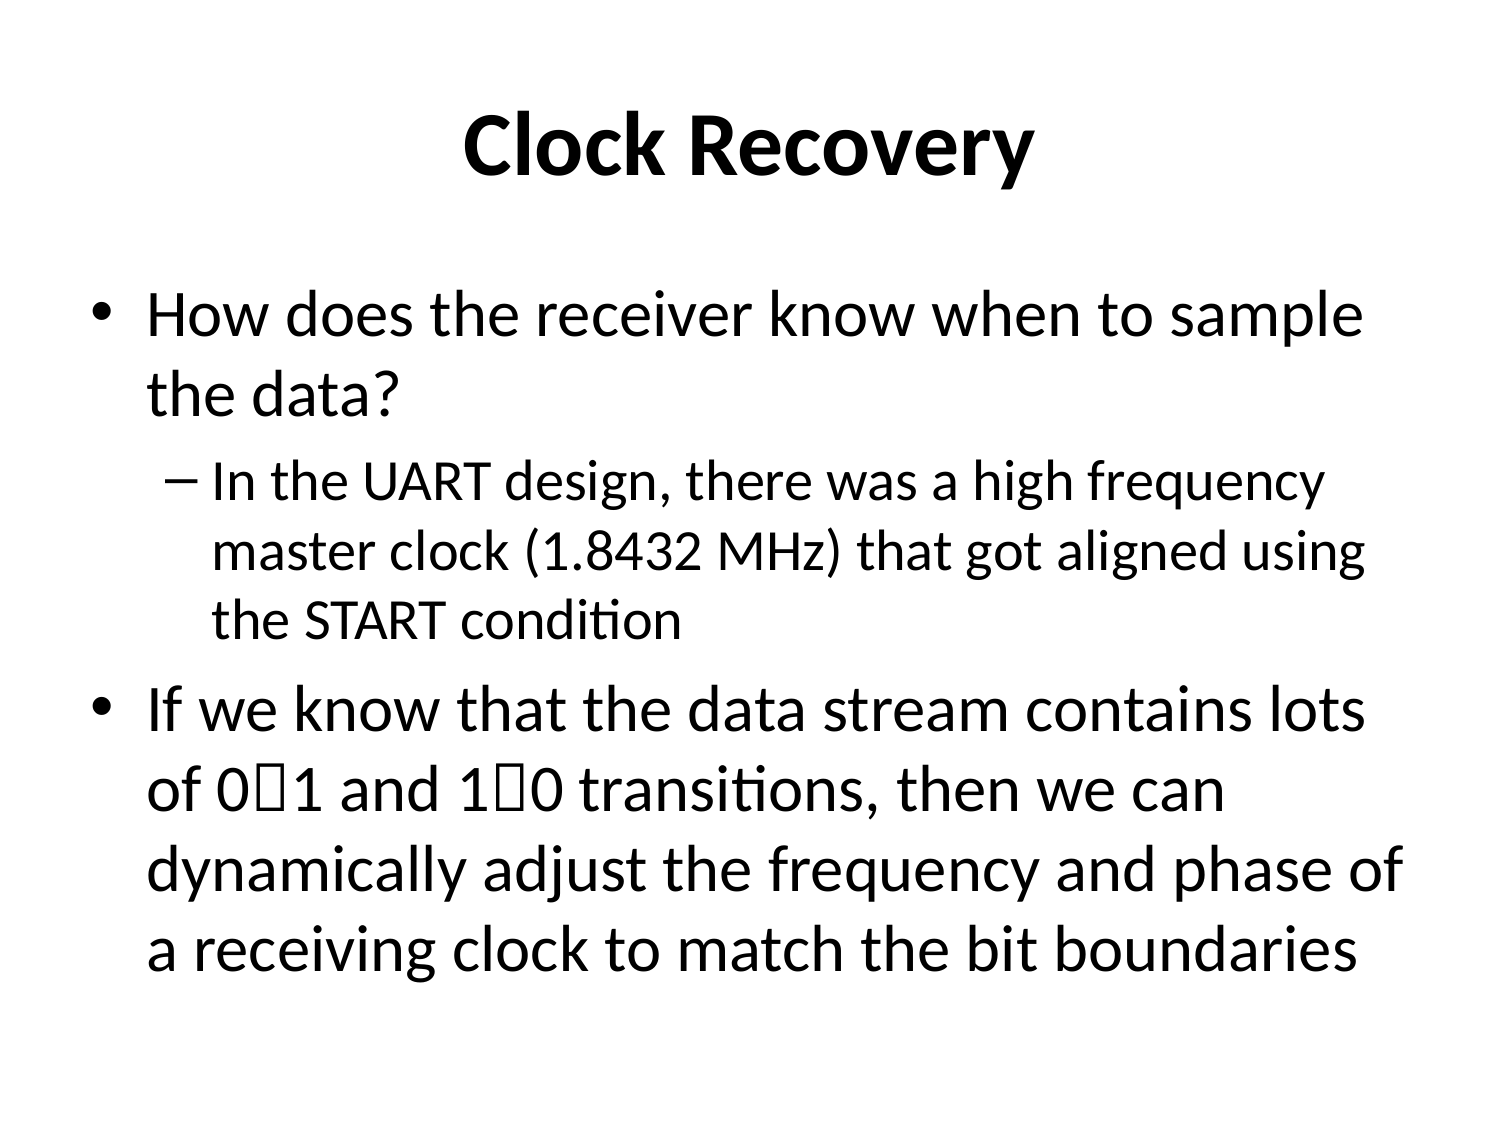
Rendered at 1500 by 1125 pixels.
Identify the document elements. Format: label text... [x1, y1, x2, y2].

title Clock Recovery [75, 45, 1425, 233]
list How does the receiver know when to sample the data? In the UART design, there was a high frequency master clock (1.8432 MHz) that got aligned using the START condition If we know that the data stream contains lots of 01 and 10 transitions, then we can dynamically adjust the frequency and phase of a receiving clock to match the bit boundaries [75, 262, 1425, 1005]
